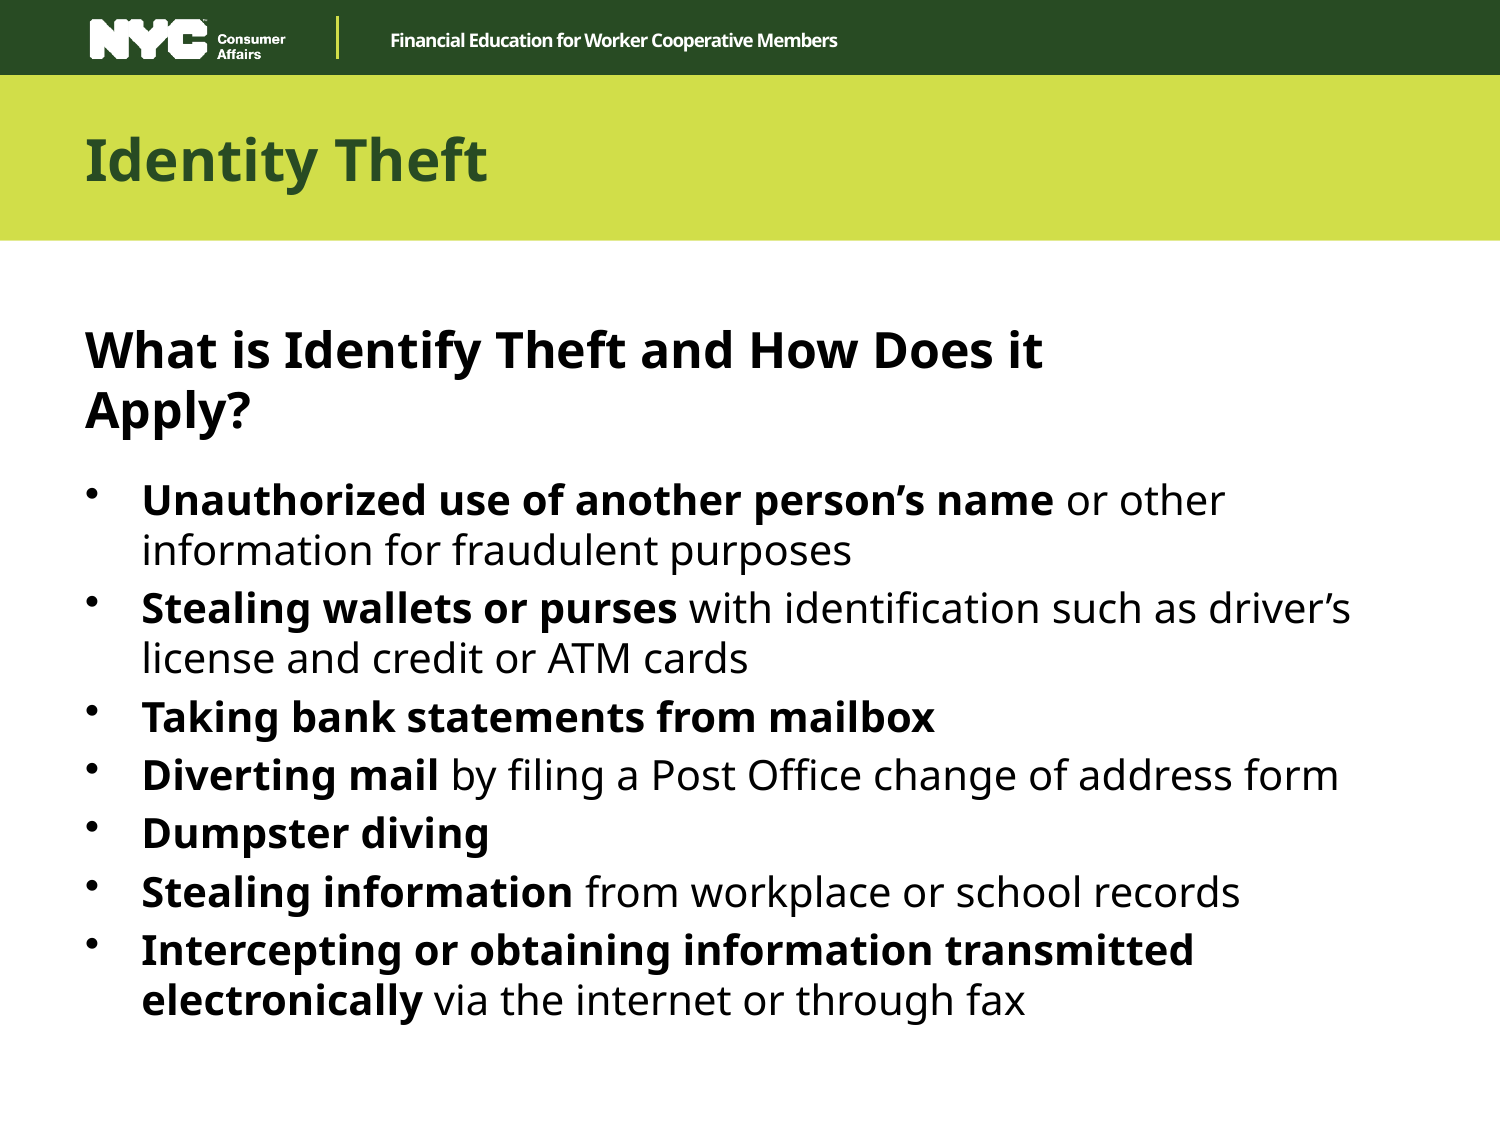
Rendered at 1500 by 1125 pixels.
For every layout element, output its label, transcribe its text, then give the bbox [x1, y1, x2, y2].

text_box Identity Theft [70, 125, 1475, 190]
text_box [0, 0, 1500, 77]
text_box Financial Education for Worker Cooperative Members [375, 22, 1208, 57]
text_box [0, 77, 1500, 243]
text_box What is Identify Theft and How Does it Apply? [70, 291, 1238, 467]
picture [49, 16, 788, 138]
text_box Unauthorized use of another person’s name or other information for fraudulent purposes Stealing wallets or purses with identification such as driver’s license and credit or ATM cards Taking bank statements from mailbox Diverting mail by filing a Post Office change of address form Dumpster diving Stealing information from workplace or school records Intercepting or obtaining information transmitted electronically via the internet or through fax [70, 466, 1375, 1088]
